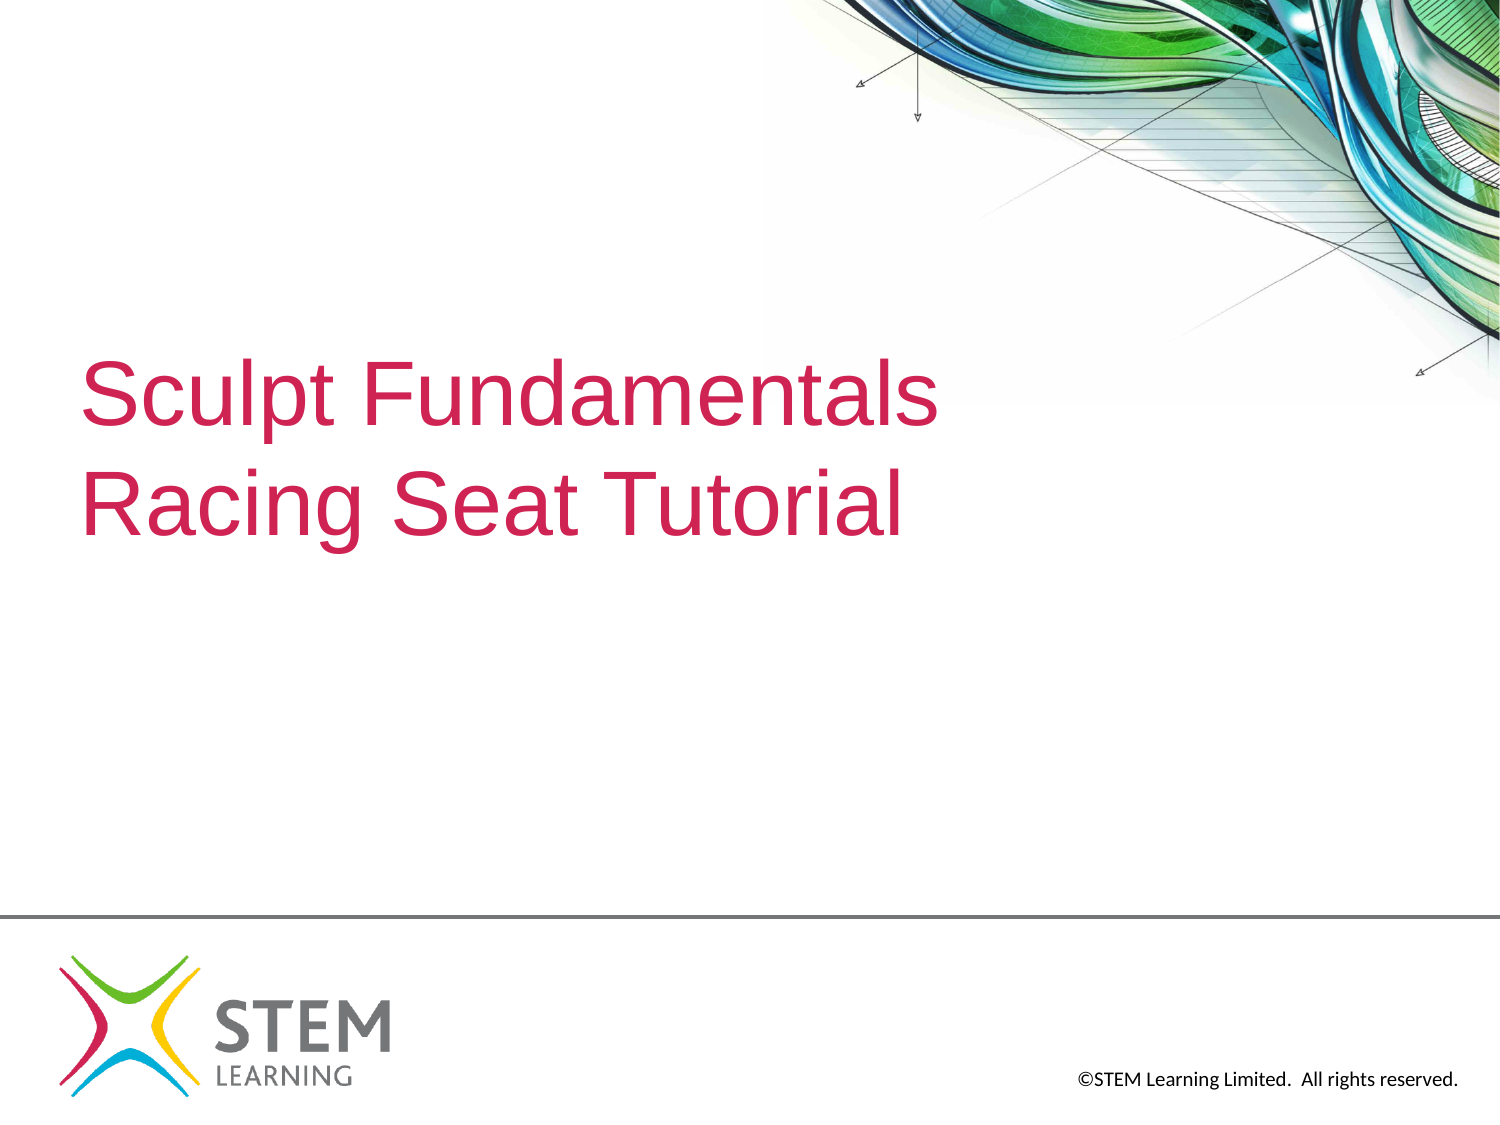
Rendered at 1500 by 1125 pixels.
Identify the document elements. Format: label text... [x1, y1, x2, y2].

picture [41, 938, 406, 1114]
picture [764, 0, 1500, 405]
text_box ©STEM Learning Limited. All rights reserved. [1062, 1058, 1488, 1099]
title Sculpt Fundamentals Racing Seat Tutorial [64, 326, 1436, 568]
